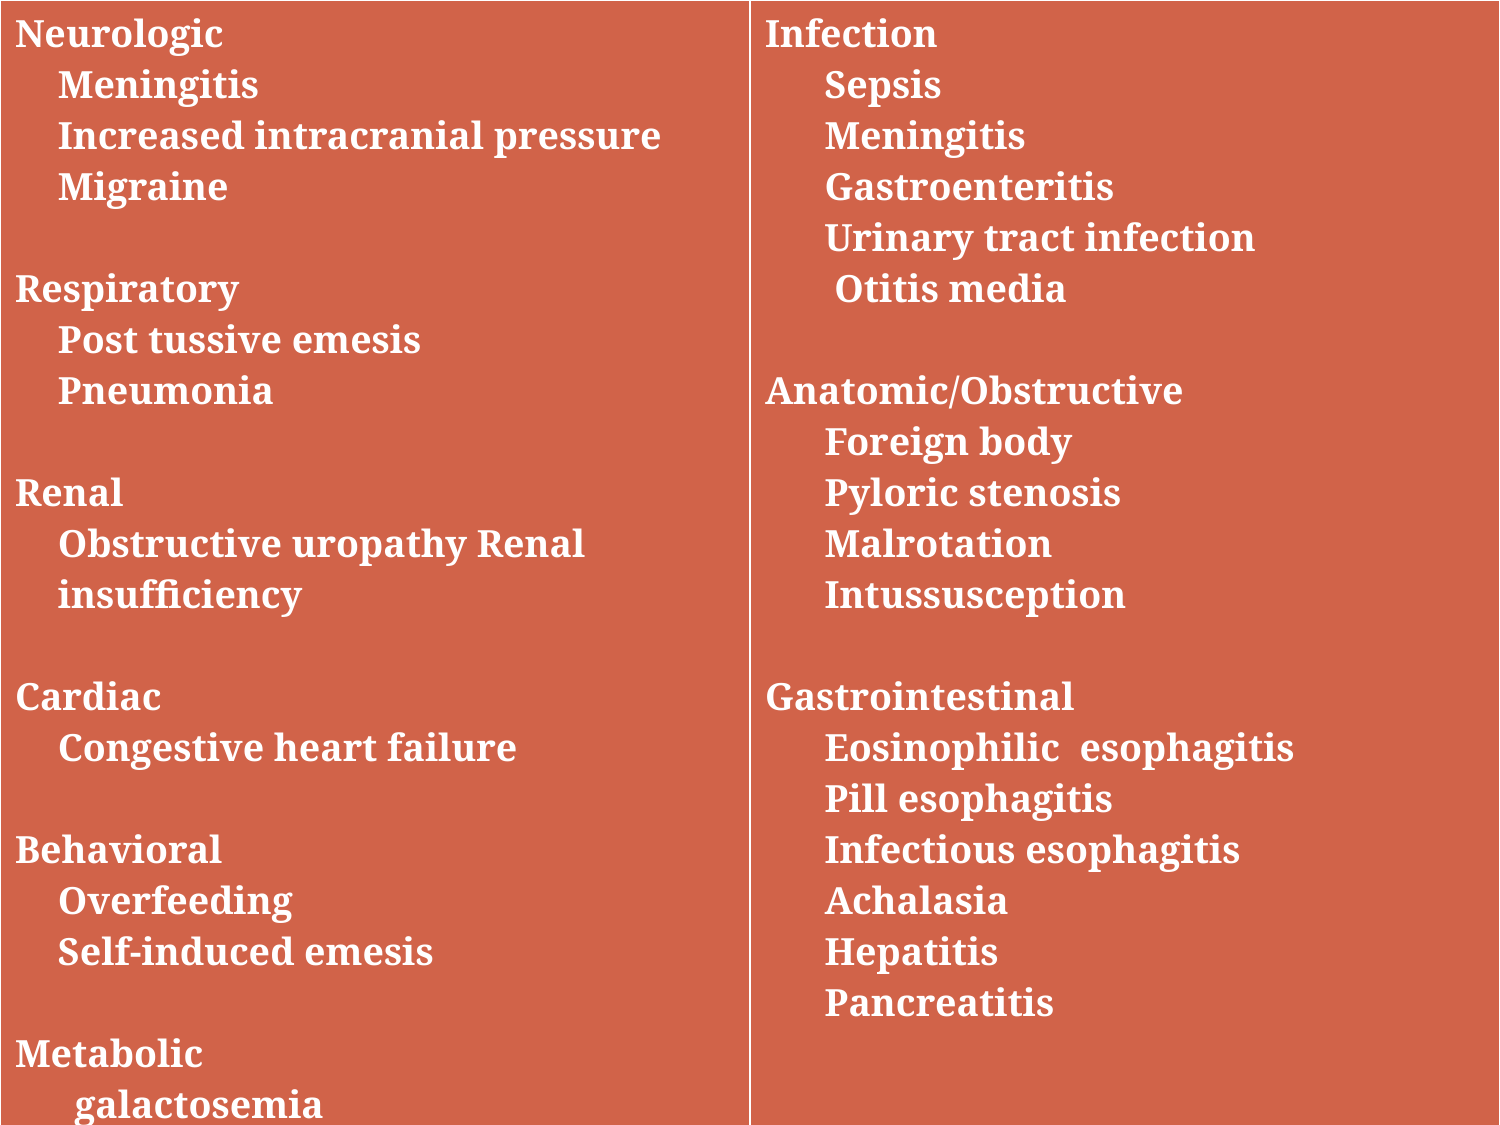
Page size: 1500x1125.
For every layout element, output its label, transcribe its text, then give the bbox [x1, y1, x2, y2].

table_header Neurologic Meningitis Increased intracranial pressure Migraine Respiratory Post tussive emesis Pneumonia Renal Obstructive uropathy Renal insufﬁciency Cardiac Congestive heart failure Behavioral Overfeeding Self-induced emesis Metabolic galactosemia fructosemia Urea cycle defects congenital adrenal hyperplasia [1, 1, 749, 1125]
table_header Infection Sepsis Meningitis Gastroenteritis Urinary tract infection Otitis media Anatomic/Obstructive Foreign body Pyloric stenosis Malrotation Intussusception Gastrointestinal Eosinophilic esophagitis Pill esophagitis Infectious esophagitis Achalasia Hepatitis Pancreatitis [751, 1, 1499, 1125]
